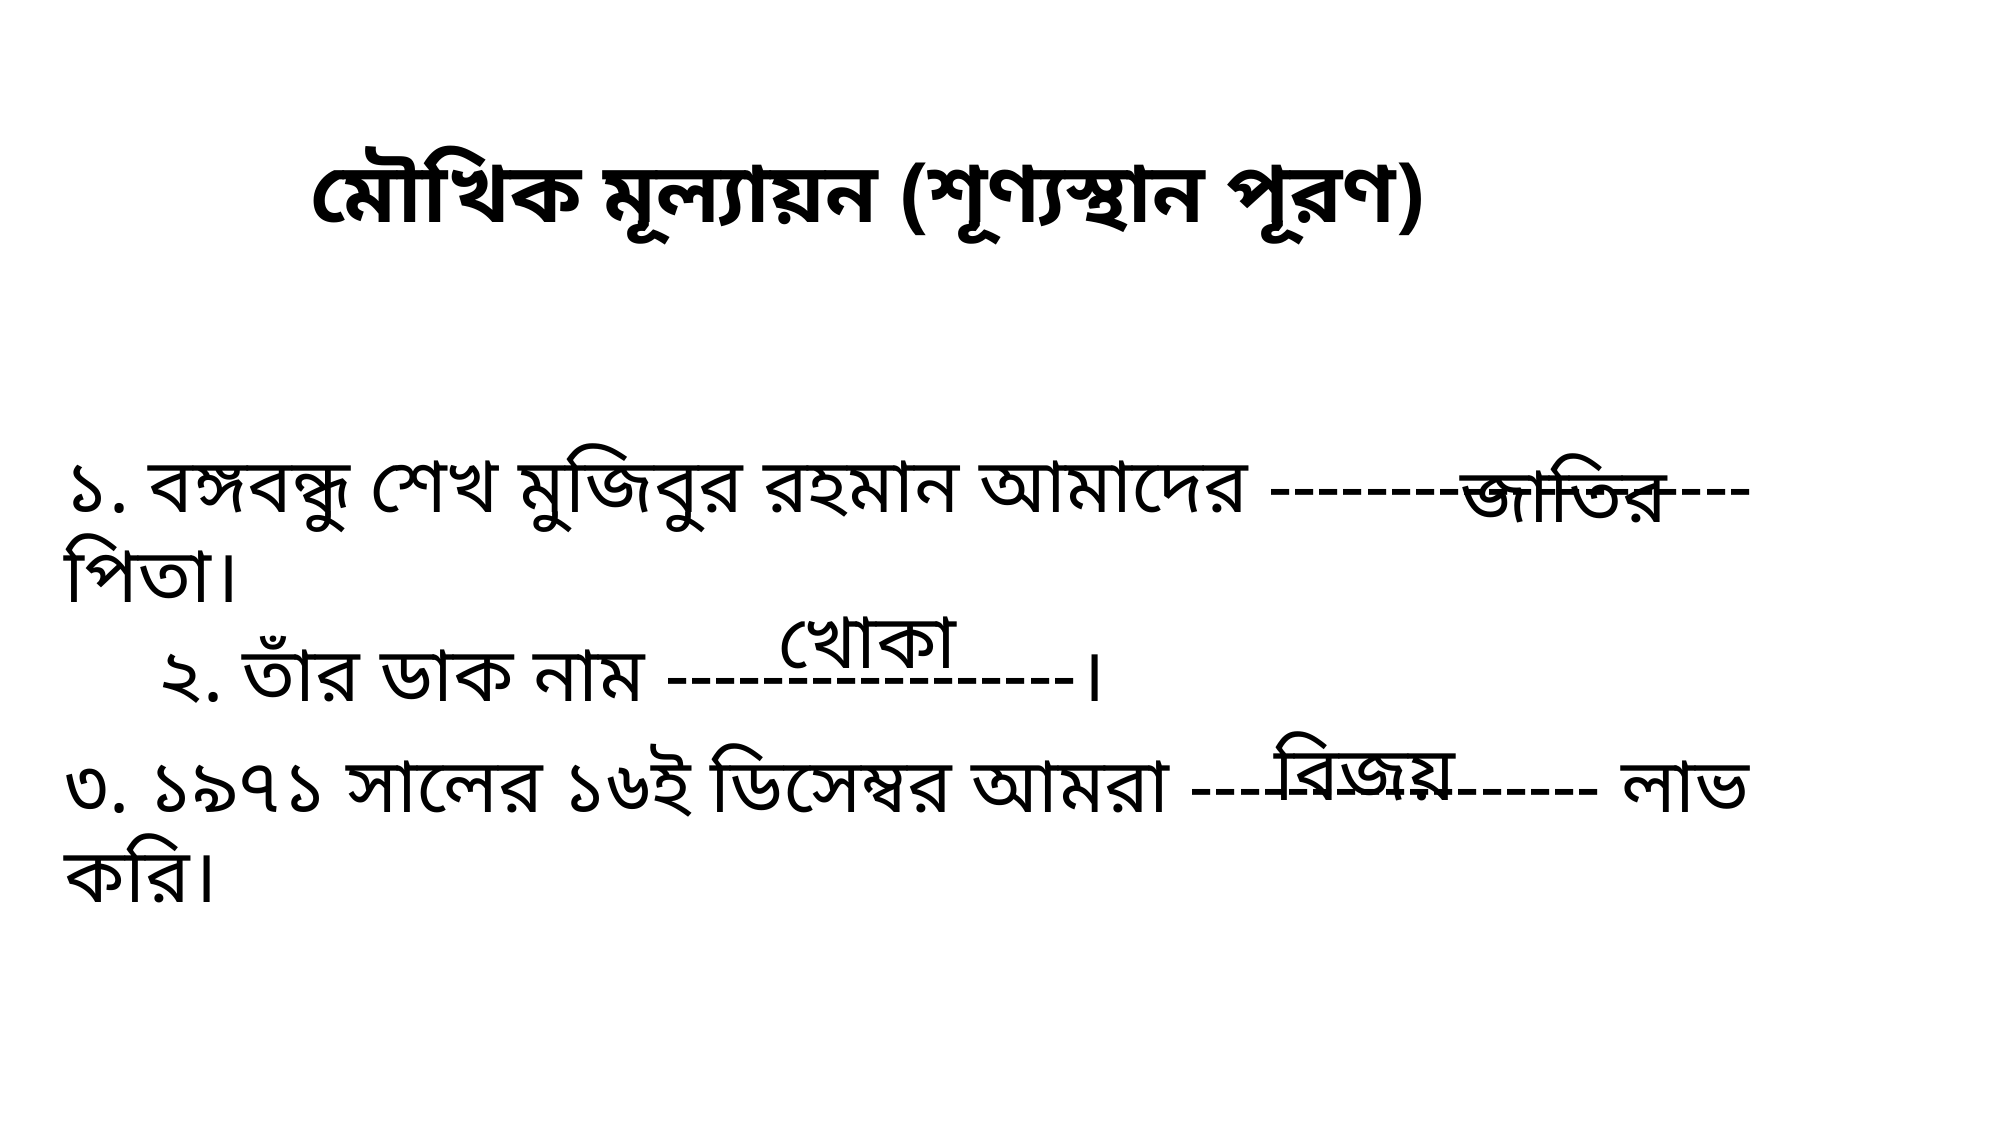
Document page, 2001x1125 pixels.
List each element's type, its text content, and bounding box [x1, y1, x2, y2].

text_box খোকা [763, 586, 972, 692]
text_box বিজয় [1259, 718, 1470, 823]
text_box ৩. ১৯৭১ সালের ১৬ই ডিসেম্বর আমরা ----------------- লাভ করি। [49, 730, 1924, 925]
text_box মৌখিক মূল্যায়ন (শূণ্যস্থান পূরণ) [211, 131, 1524, 247]
text_box ১. বঙ্গবন্ধু শেখ মুজিবুর রহমান আমাদের -------------------- পিতা। [49, 429, 1924, 625]
text_box ২. তাঁর ডাক নাম -----------------। [144, 619, 1121, 725]
